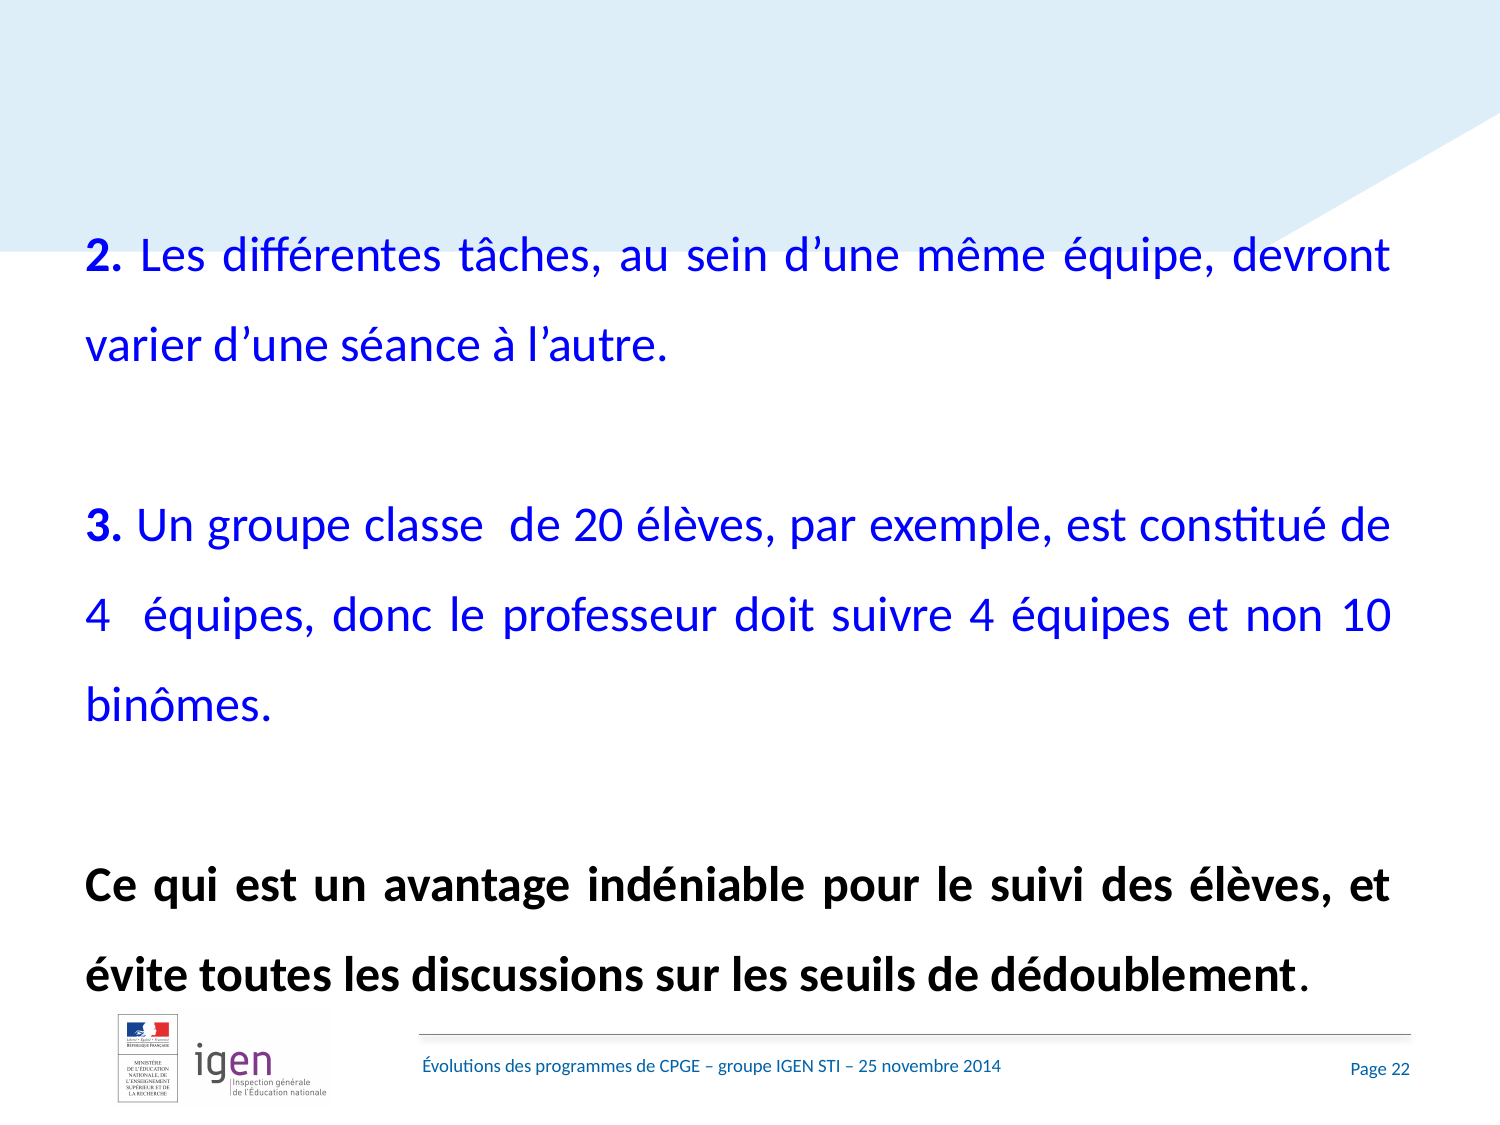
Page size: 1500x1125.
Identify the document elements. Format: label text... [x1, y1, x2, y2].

picture [112, 1100, 332, 1108]
text_box 2. Les différentes tâches, au sein d’une même équipe, devront varier d’une séance à l’autre. 3. Un groupe classe de 20 élèves, par exemple, est constitué de 4 équipes, donc le professeur doit suivre 4 équipes et non 10 binômes. Ce qui est un avantage indéniable pour le suivi des élèves, et évite toutes les discussions sur les seuils de dédoublement. [70, 184, 1408, 1100]
